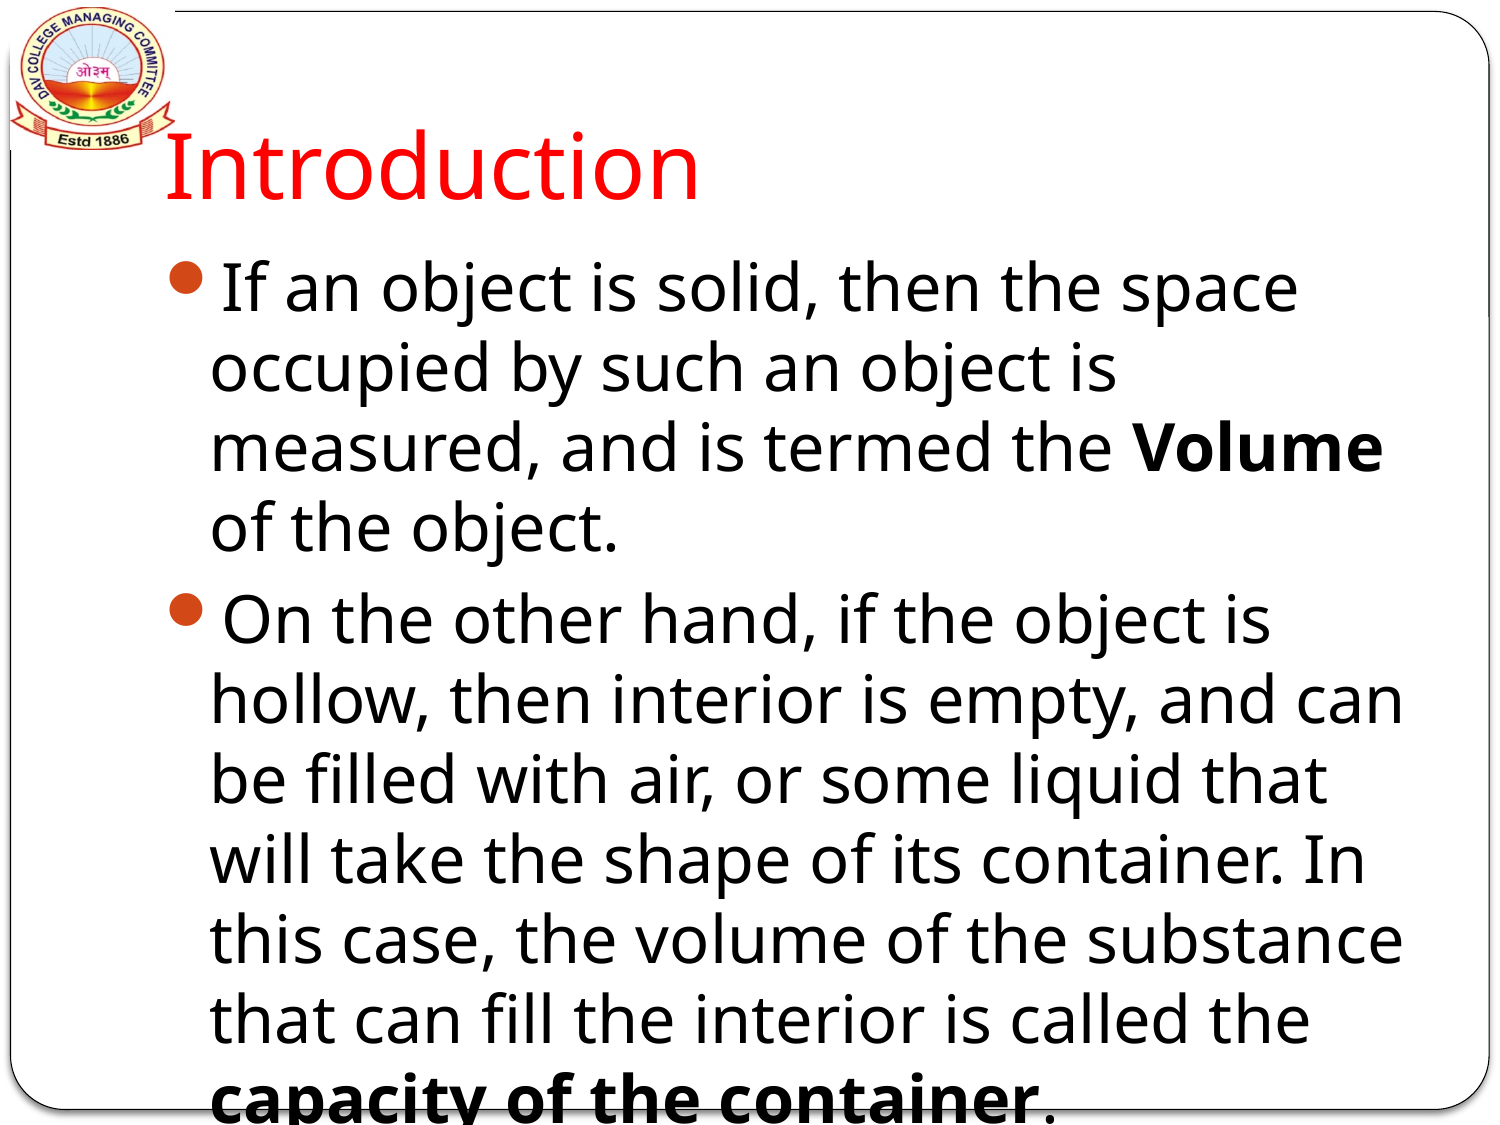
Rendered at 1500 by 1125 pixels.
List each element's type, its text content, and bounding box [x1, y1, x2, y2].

title Introduction [150, 45, 1425, 233]
picture [10, 7, 175, 150]
list If an object is solid, then the space occupied by such an object is measured, and is termed the Volume of the object. On the other hand, if the object is hollow, then interior is empty, and can be filled with air, or some liquid that will take the shape of its container. In this case, the volume of the substance that can fill the interior is called the capacity of the container. [150, 237, 1425, 1088]
